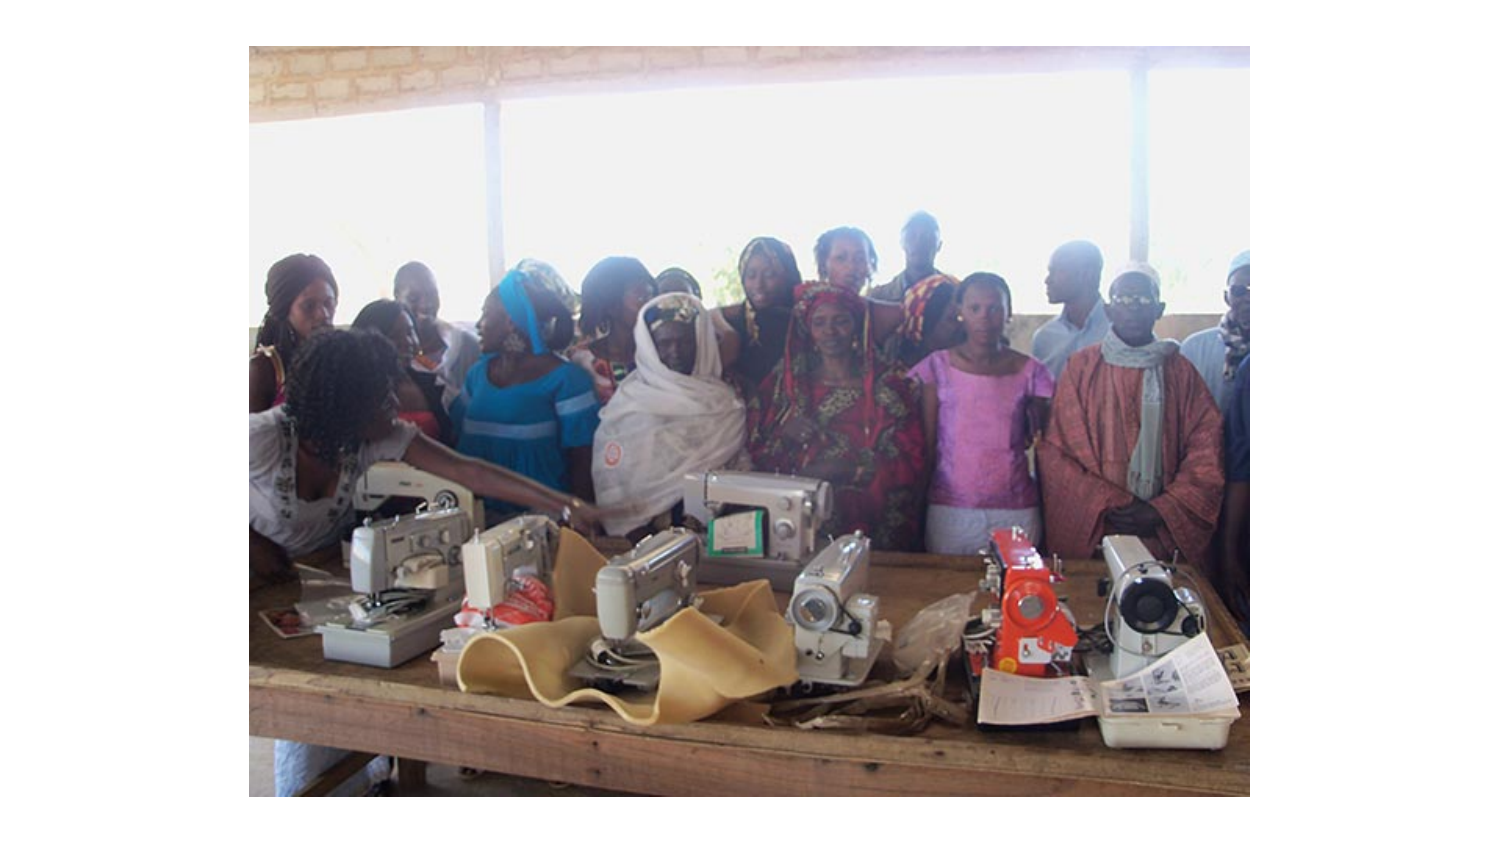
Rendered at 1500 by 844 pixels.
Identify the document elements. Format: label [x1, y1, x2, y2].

picture [249, 46, 1251, 798]
